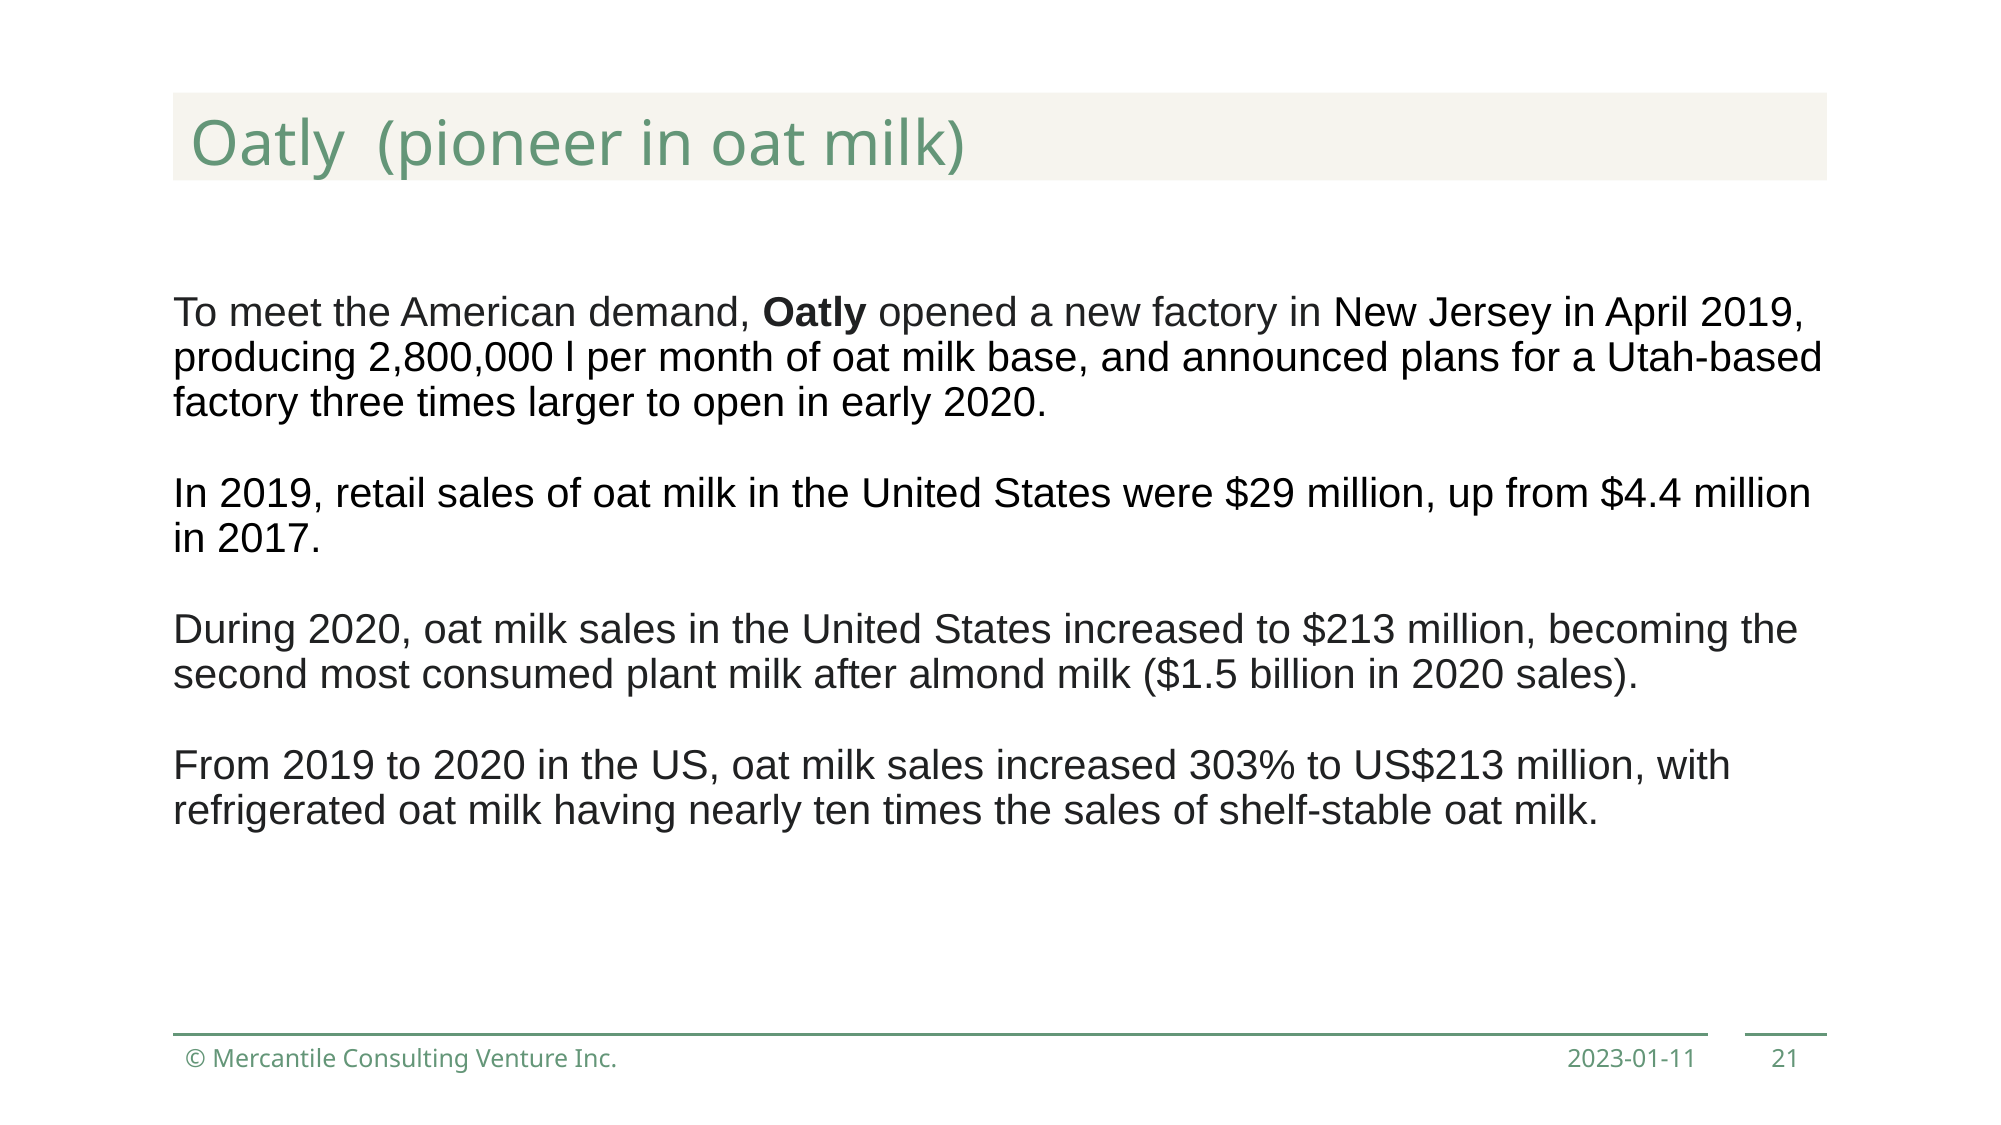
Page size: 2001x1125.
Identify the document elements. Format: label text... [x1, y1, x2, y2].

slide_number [1474, 1042, 1698, 1080]
slide_number 21 [1744, 1042, 1827, 1080]
list Oatly (pioneer in oat milk) [173, 92, 1827, 181]
list To meet the American demand, Oatly opened a new factory in New Jersey in April 2019, producing 2,800,000 l per month of oat milk base, and announced plans for a Utah-based factory three times larger to open in early 2020. In 2019, retail sales of oat milk in the United States were $29 million, up from $4.4 million in 2017. During 2020, oat milk sales in the United States increased to $213 million, becoming the second most consumed plant milk after almond milk ($1.5 billion in 2020 sales). From 2019 to 2020 in the US, oat milk sales increased 303% to US$213 million, with refrigerated oat milk having nearly ten times the sales of shelf-stable oat milk. [173, 290, 1827, 1000]
footer © Mercantile Consulting Venture Inc. [185, 1042, 1353, 1080]
